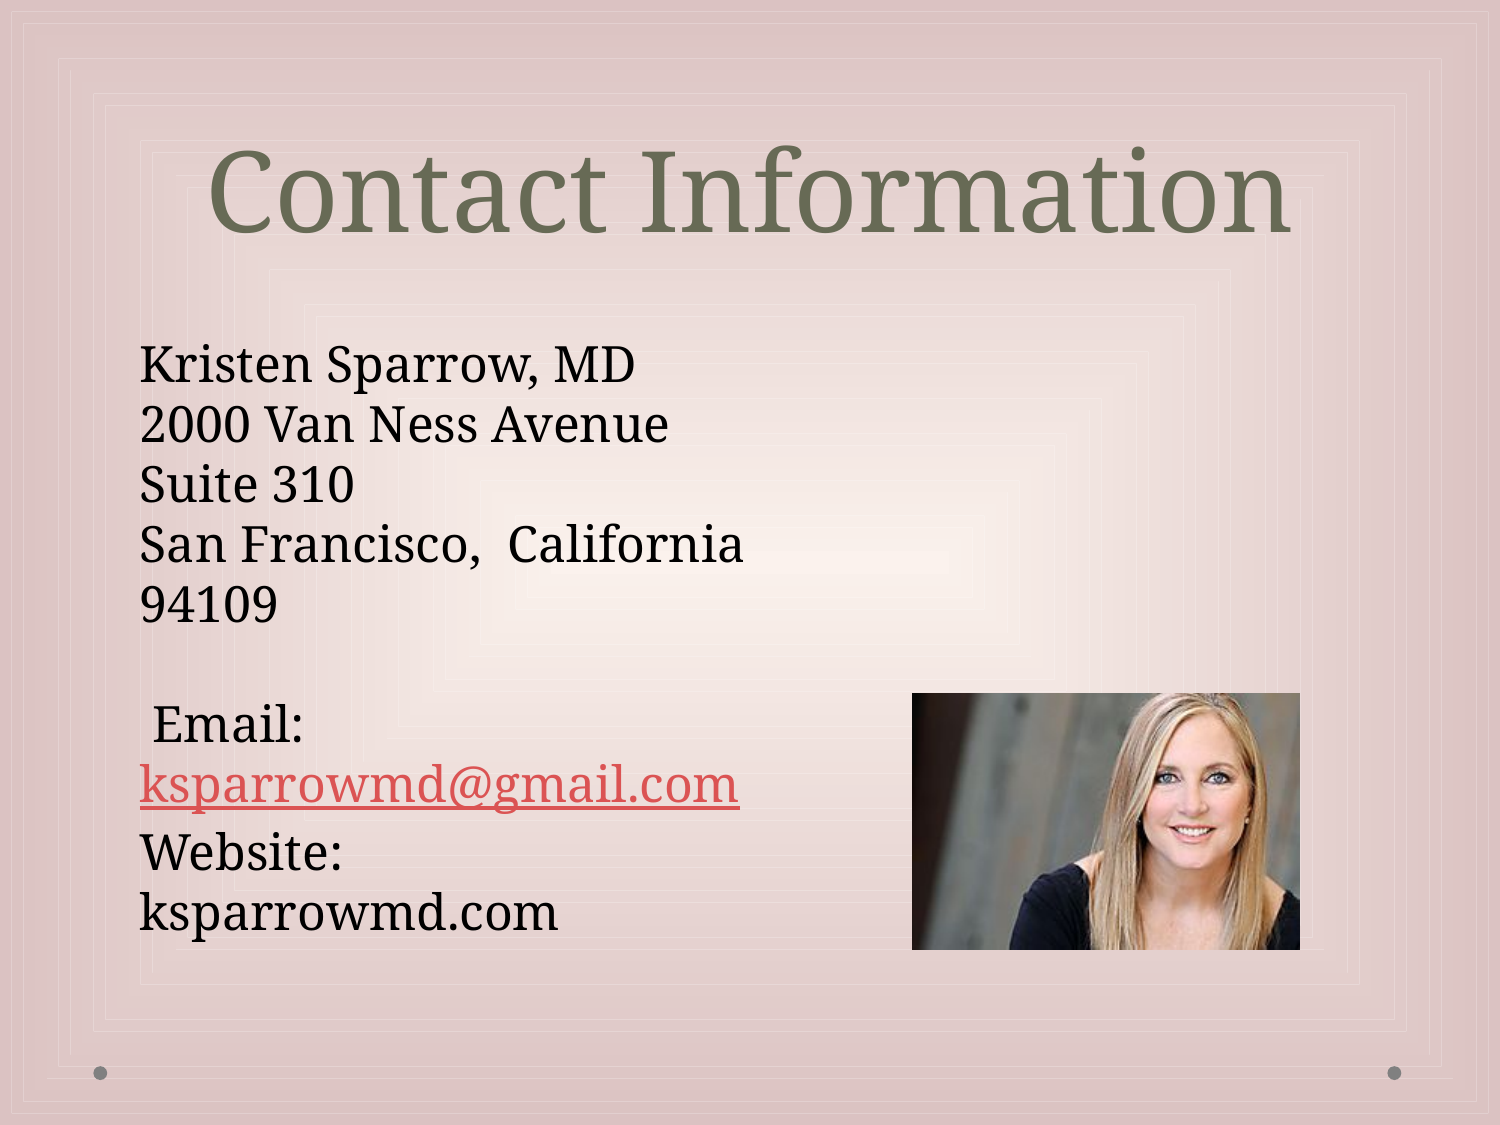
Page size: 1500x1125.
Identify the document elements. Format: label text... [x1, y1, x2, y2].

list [912, 693, 1301, 951]
title Contact Information [75, 0, 1425, 263]
text_box Kristen Sparrow, MD 2000 Van Ness Avenue Suite 310 San Francisco, California 94109 Email: ksparrowmd@gmail.com Website: ksparrowmd.com [125, 324, 763, 993]
